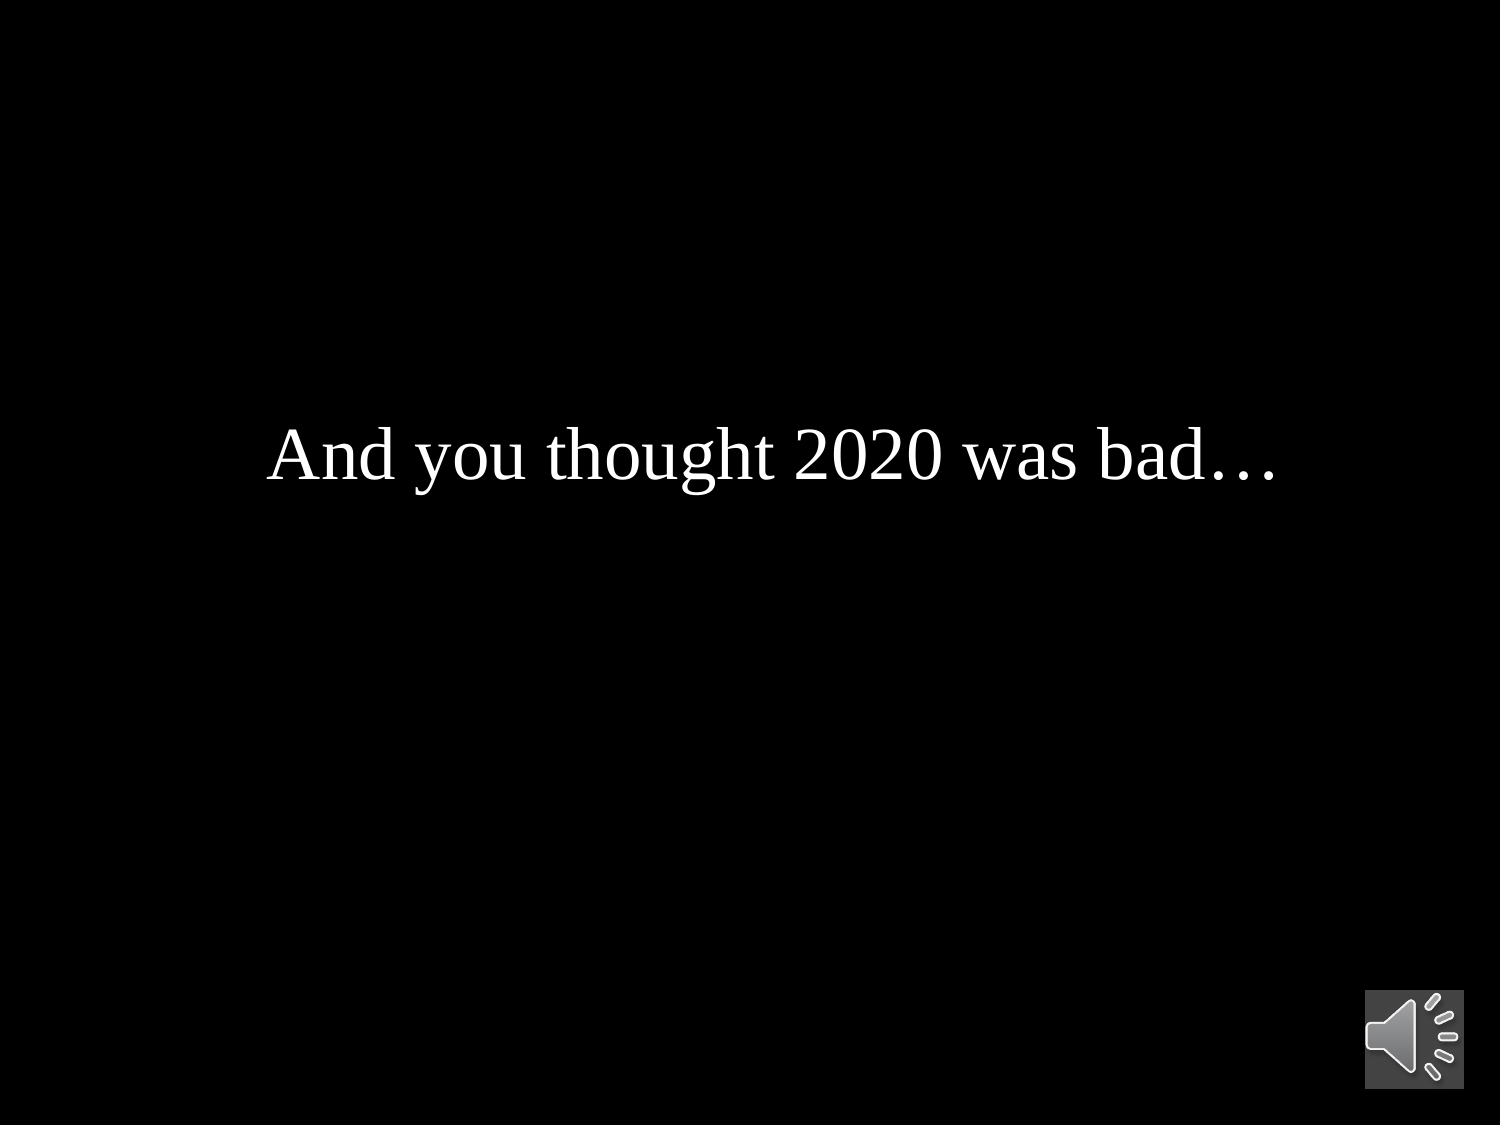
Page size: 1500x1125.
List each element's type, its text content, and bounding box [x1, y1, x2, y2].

picture [1364, 989, 1465, 1090]
text_box And you thought 2020 was bad… [252, 396, 1297, 502]
